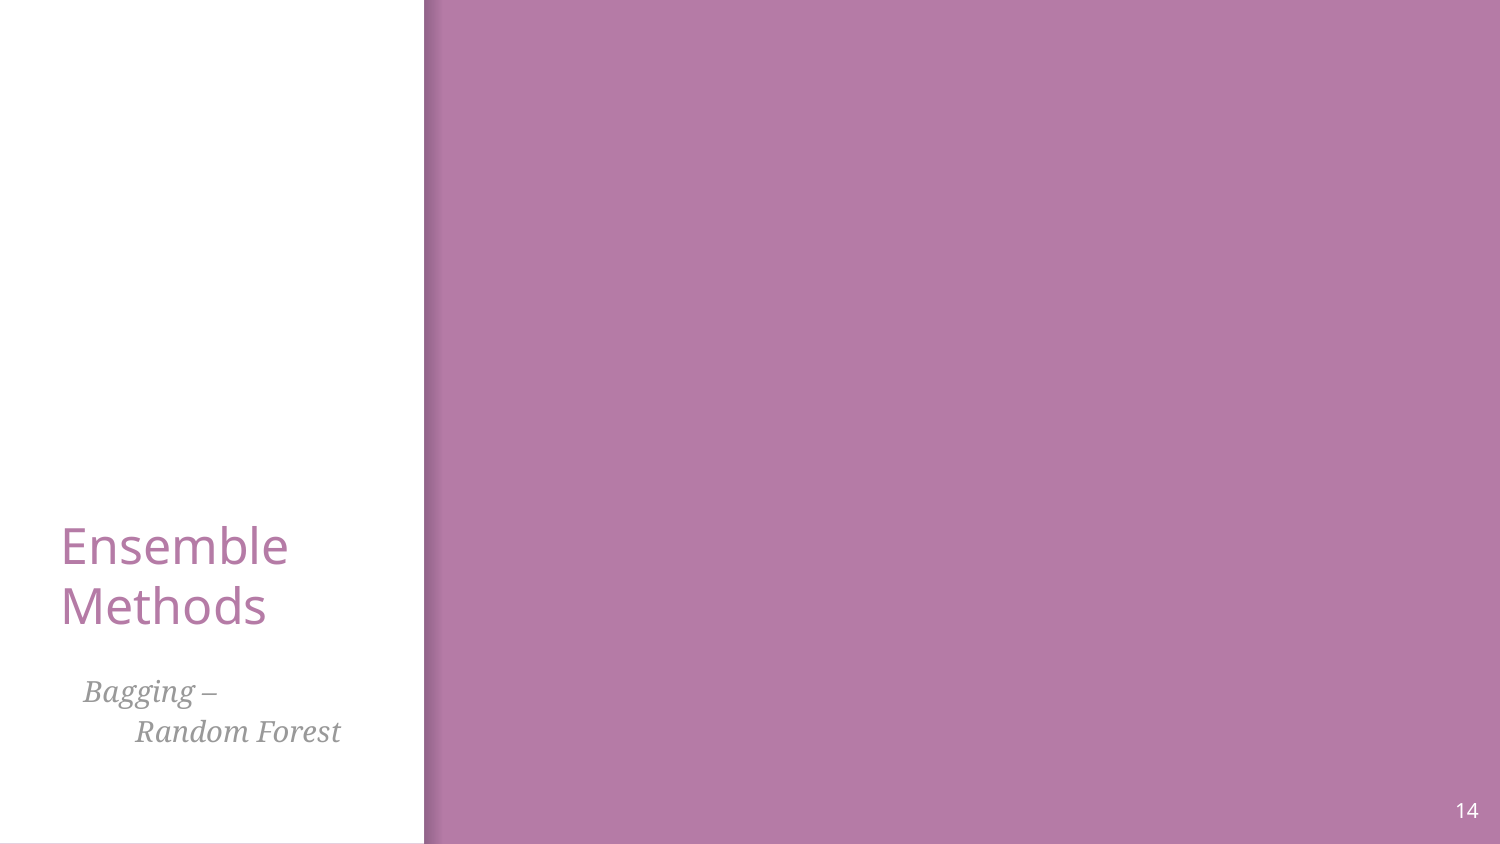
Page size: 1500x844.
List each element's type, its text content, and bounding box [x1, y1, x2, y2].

title Ensemble Methods [45, 46, 378, 650]
slide_number 14 [1403, 779, 1494, 844]
subtitle Bagging – Random Forest [45, 653, 378, 783]
